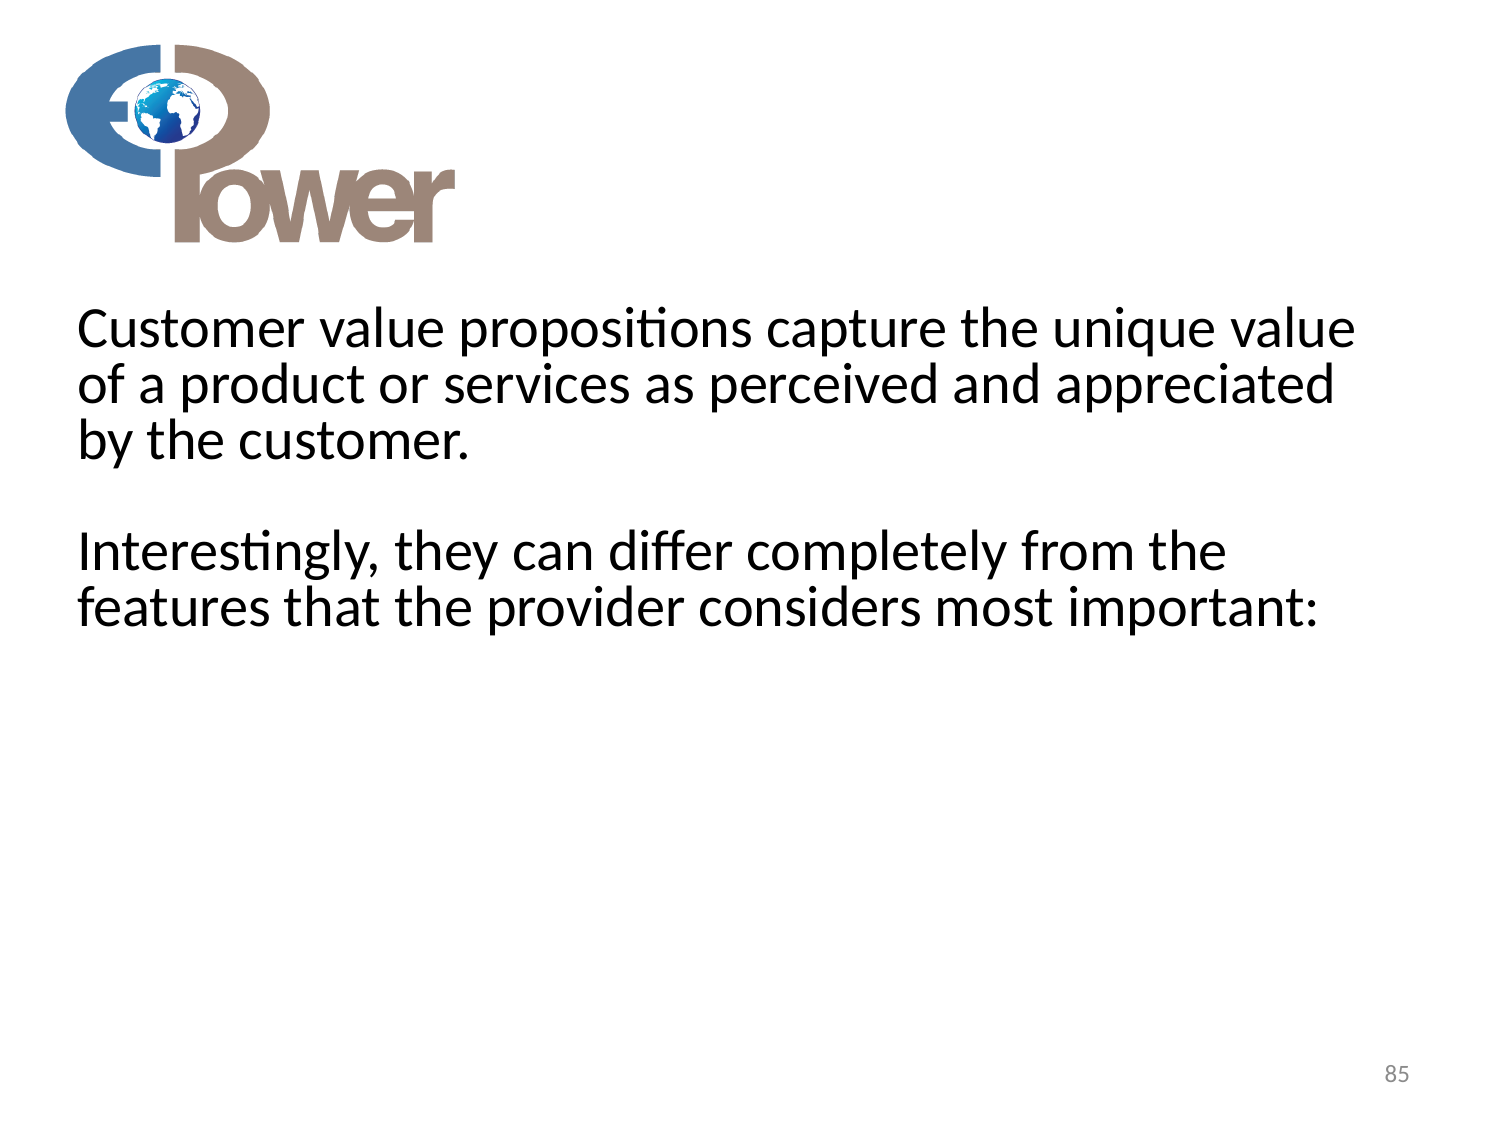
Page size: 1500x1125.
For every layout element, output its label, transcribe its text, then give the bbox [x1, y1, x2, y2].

title Customer value propositions capture the unique value of a product or services as perceived and appreciated by the customer. Interestingly, they can differ completely from the features that the provider considers most important: [62, 295, 1409, 1125]
slide_number 85 [1074, 1042, 1425, 1103]
picture [61, 41, 455, 244]
